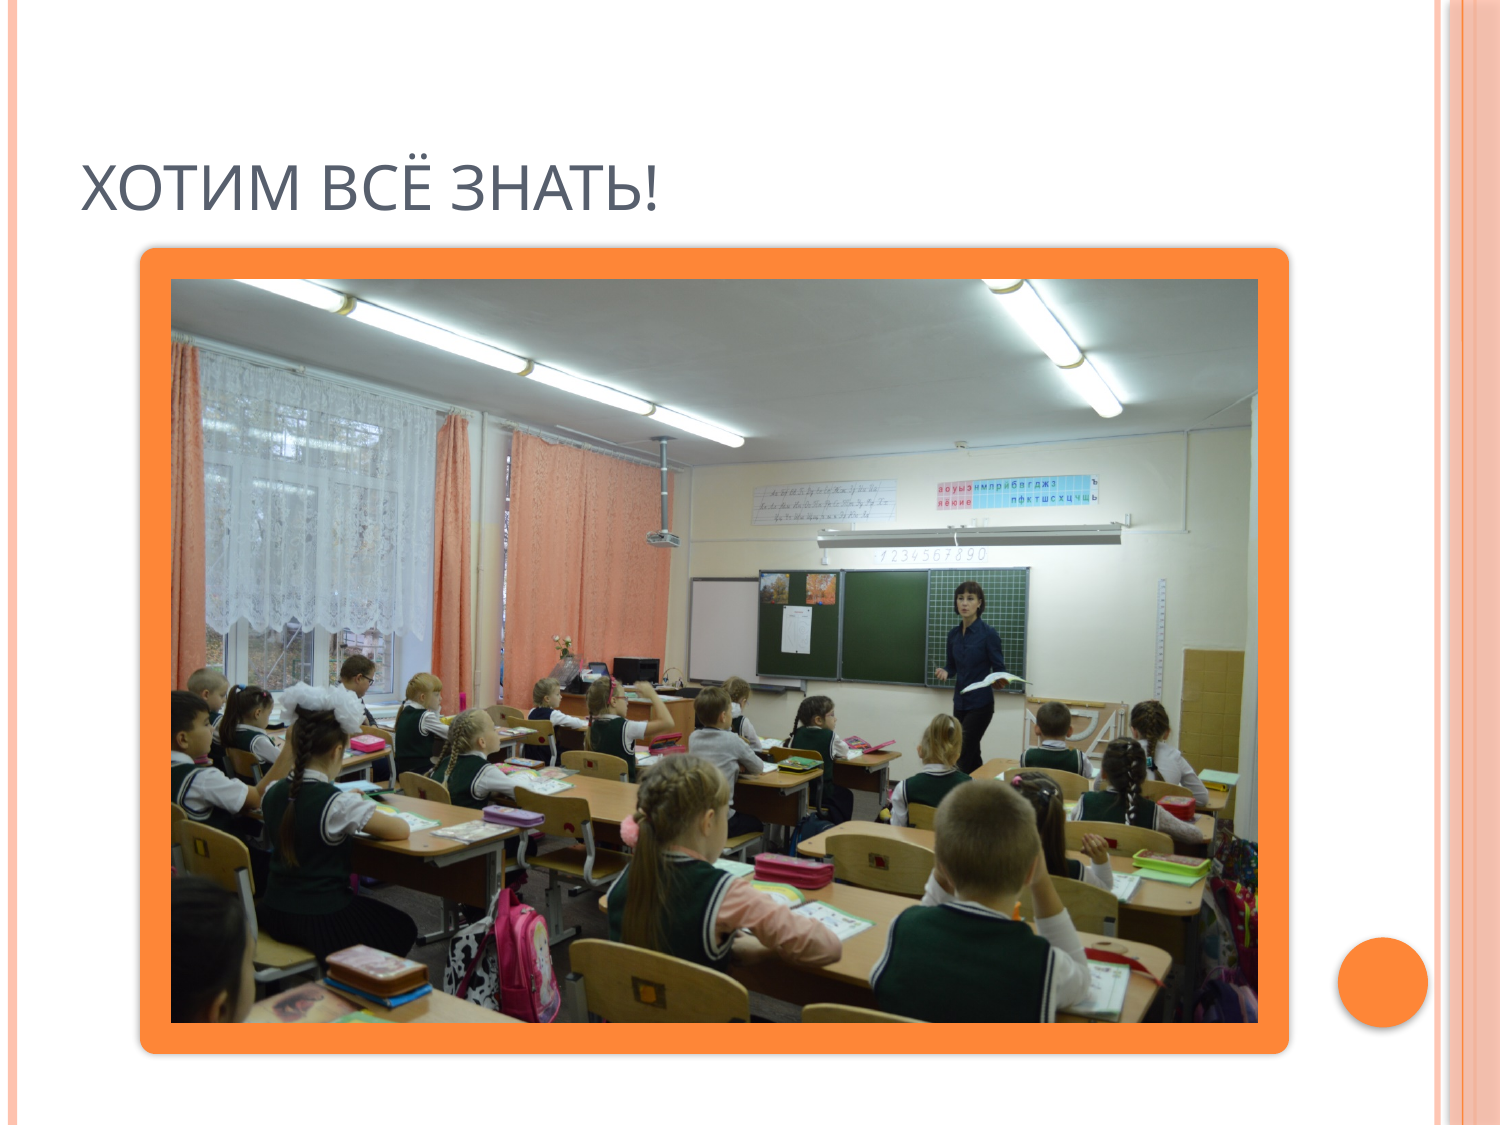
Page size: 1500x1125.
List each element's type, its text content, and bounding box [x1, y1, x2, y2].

title Хотим всё знать! [66, 42, 1292, 231]
picture [170, 278, 1259, 1024]
